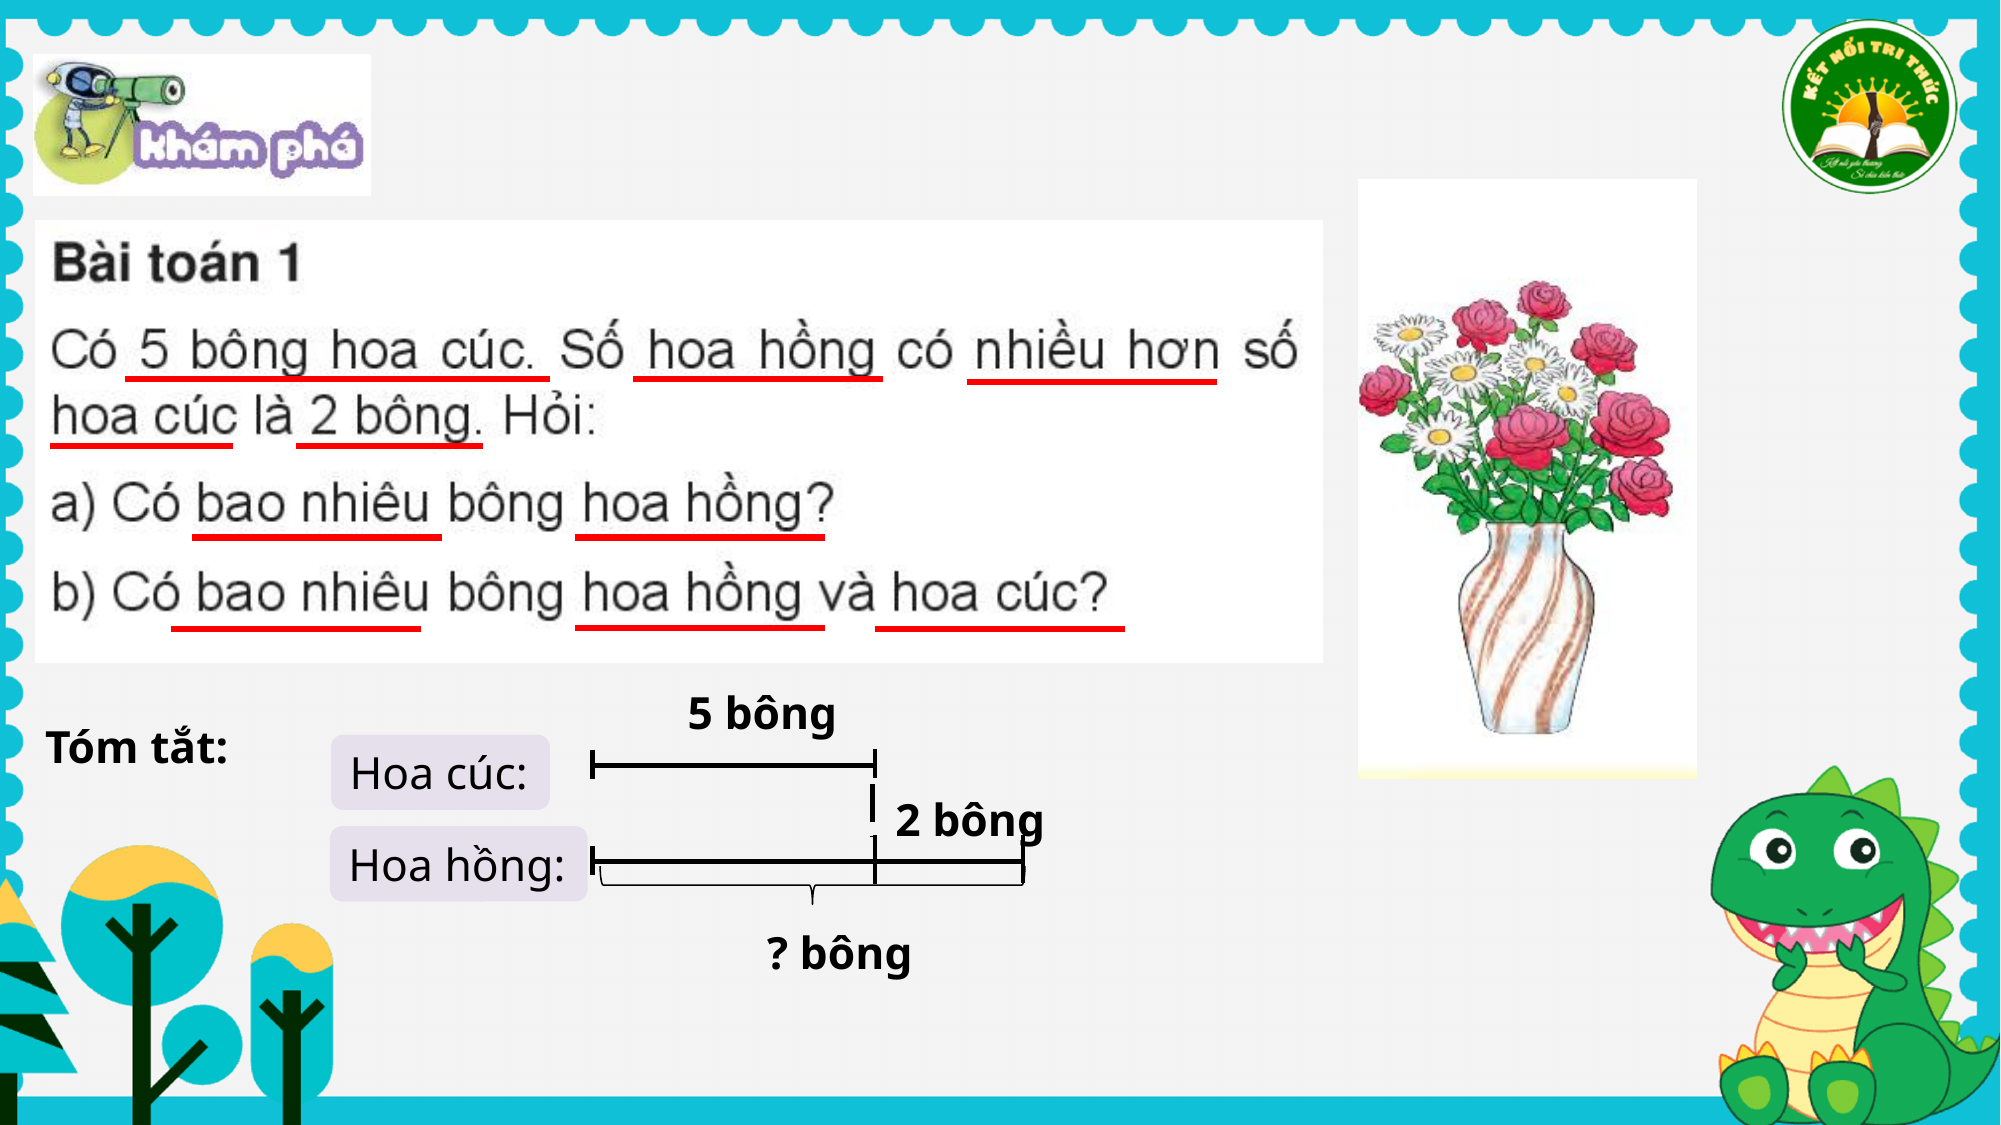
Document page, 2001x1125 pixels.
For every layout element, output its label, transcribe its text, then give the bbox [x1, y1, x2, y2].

text_box [601, 884, 869, 906]
text_box 2 bông [880, 784, 1061, 853]
text_box Tóm tắt: [30, 711, 250, 780]
text_box 5 bông [672, 677, 853, 746]
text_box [592, 749, 876, 779]
text_box ? bông [752, 918, 928, 987]
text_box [592, 845, 869, 876]
picture [0, 0, 2001, 1125]
text_box Hoa cúc: [331, 734, 550, 811]
text_box Hoa hồng: [329, 826, 588, 902]
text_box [874, 834, 1024, 884]
